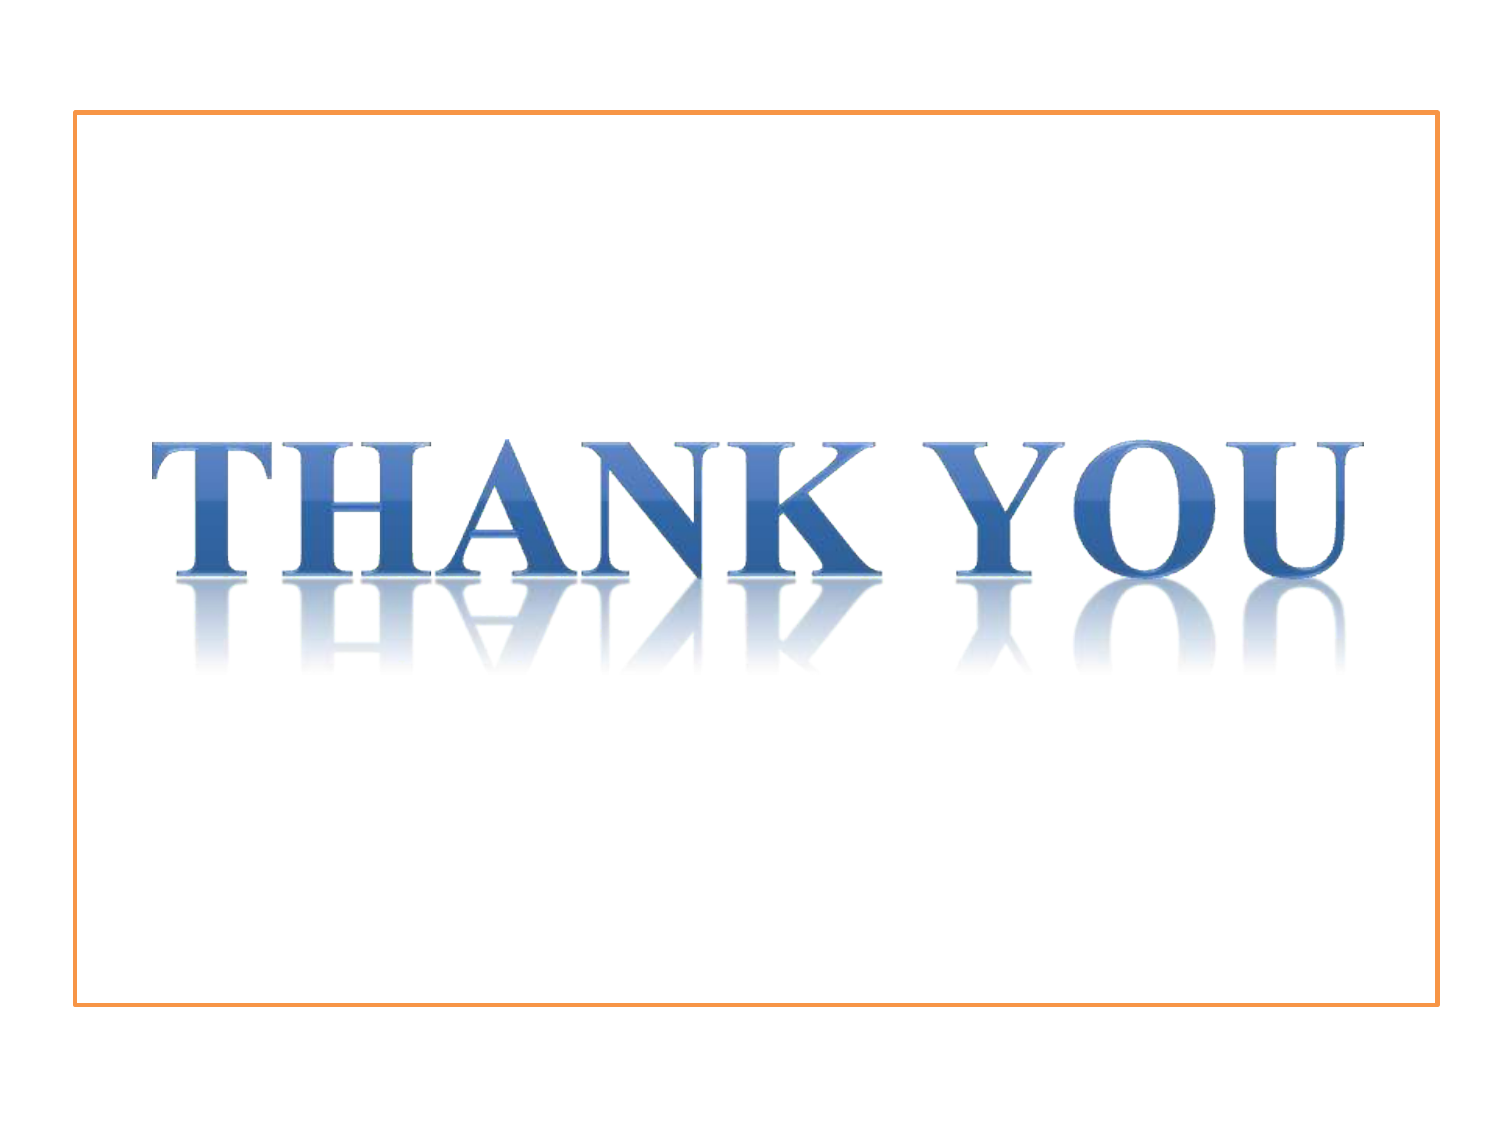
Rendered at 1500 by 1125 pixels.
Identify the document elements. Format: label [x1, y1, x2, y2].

text_box [72, 110, 1440, 1008]
